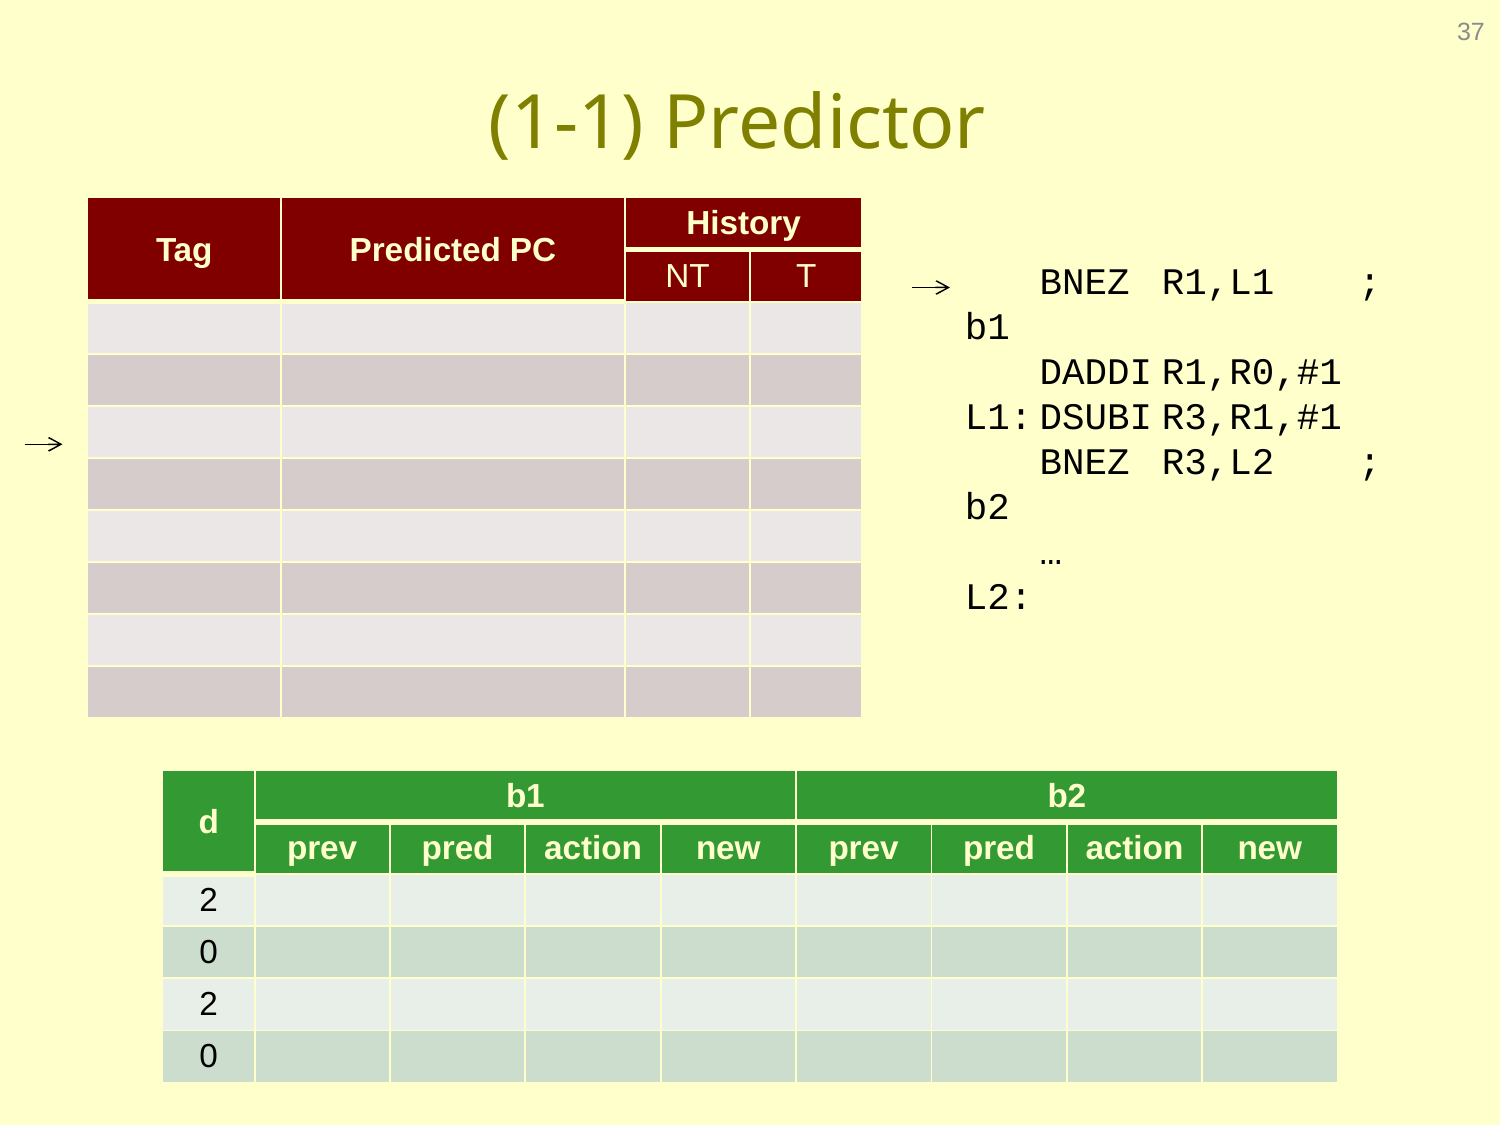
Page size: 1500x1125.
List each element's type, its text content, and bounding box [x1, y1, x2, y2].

table_cell [282, 459, 624, 509]
table_cell [1068, 927, 1201, 977]
table_cell [526, 979, 660, 1030]
table_cell [526, 927, 660, 977]
table_header Predicted PC [282, 198, 624, 299]
table_cell [932, 979, 1066, 1030]
table_cell action [526, 825, 660, 873]
table_cell new [662, 825, 795, 873]
table_cell [1203, 875, 1337, 925]
table_cell [88, 563, 280, 613]
table_cell [626, 667, 749, 717]
table_cell [1068, 875, 1201, 925]
table_cell [797, 1031, 931, 1082]
table_cell 0 [163, 1031, 254, 1082]
table_cell [88, 667, 280, 717]
table_cell [626, 303, 749, 353]
table_cell [1068, 1031, 1201, 1082]
table_cell [526, 1031, 660, 1082]
table_cell [1203, 979, 1337, 1030]
table_cell [1203, 1031, 1337, 1082]
table_cell [751, 511, 861, 561]
table_cell [282, 304, 624, 353]
table_cell [626, 459, 749, 509]
table_cell [282, 407, 624, 457]
table_cell [1068, 979, 1201, 1030]
table_cell 2 [163, 979, 254, 1030]
table_cell [282, 511, 624, 561]
table_cell new [1203, 825, 1337, 873]
table_cell [797, 927, 931, 977]
table_cell [751, 667, 861, 717]
table_cell [662, 927, 795, 977]
table_cell [932, 875, 1066, 925]
table_cell [256, 927, 389, 977]
table_cell pred [932, 825, 1066, 873]
table_cell pred [391, 825, 524, 873]
table_header b1 [256, 771, 795, 819]
table_cell [751, 407, 861, 457]
title (1-1) Predictor [87, 24, 1388, 213]
table_cell [391, 1031, 524, 1082]
table_cell [88, 459, 280, 509]
slide_number 37 [1150, 0, 1500, 61]
table_cell [282, 563, 624, 613]
table_header Tag [88, 198, 280, 299]
table_cell [88, 355, 280, 405]
table_cell [282, 355, 624, 405]
table_cell [626, 511, 749, 561]
table_cell [282, 615, 624, 665]
table_cell T [751, 252, 861, 301]
table_cell [282, 667, 624, 717]
table_cell [256, 1031, 389, 1082]
table_cell [391, 979, 524, 1030]
table_cell [626, 407, 749, 457]
table_cell [391, 927, 524, 977]
table_cell [626, 355, 749, 405]
table_cell NT [626, 252, 749, 301]
table_cell [932, 1031, 1066, 1082]
table_cell [391, 875, 524, 925]
table_cell [751, 459, 861, 509]
table_cell [751, 563, 861, 613]
table_cell 0 [163, 927, 254, 977]
table_cell [1203, 927, 1337, 977]
table_cell [751, 303, 861, 353]
table_cell [88, 407, 280, 457]
table_cell [751, 355, 861, 405]
table_header b2 [797, 771, 1337, 819]
table_cell action [1068, 825, 1201, 873]
table_cell [626, 563, 749, 613]
table_cell [797, 979, 931, 1030]
table_cell [662, 979, 795, 1030]
table_cell 2 [163, 877, 254, 925]
text_box BNEZ R1,L1 ; b1 DADDI R1,R0,#1 L1: DSUBI R3,R1,#1 BNEZ R3,L2 ; b2 … L2: [949, 249, 1463, 625]
table_cell [626, 615, 749, 665]
table_cell [526, 875, 660, 925]
table_cell [797, 875, 931, 925]
table_cell prev [797, 825, 931, 873]
table_cell prev [256, 825, 389, 873]
table_cell [256, 875, 389, 925]
table_cell [751, 615, 861, 665]
table_cell [88, 304, 280, 353]
table_cell [256, 979, 389, 1030]
table_cell [662, 1031, 795, 1082]
table_header History [626, 198, 861, 247]
table_cell [662, 875, 795, 925]
table_header d [163, 771, 254, 871]
table_cell [88, 511, 280, 561]
table_cell [88, 615, 280, 665]
table_cell [932, 927, 1066, 977]
